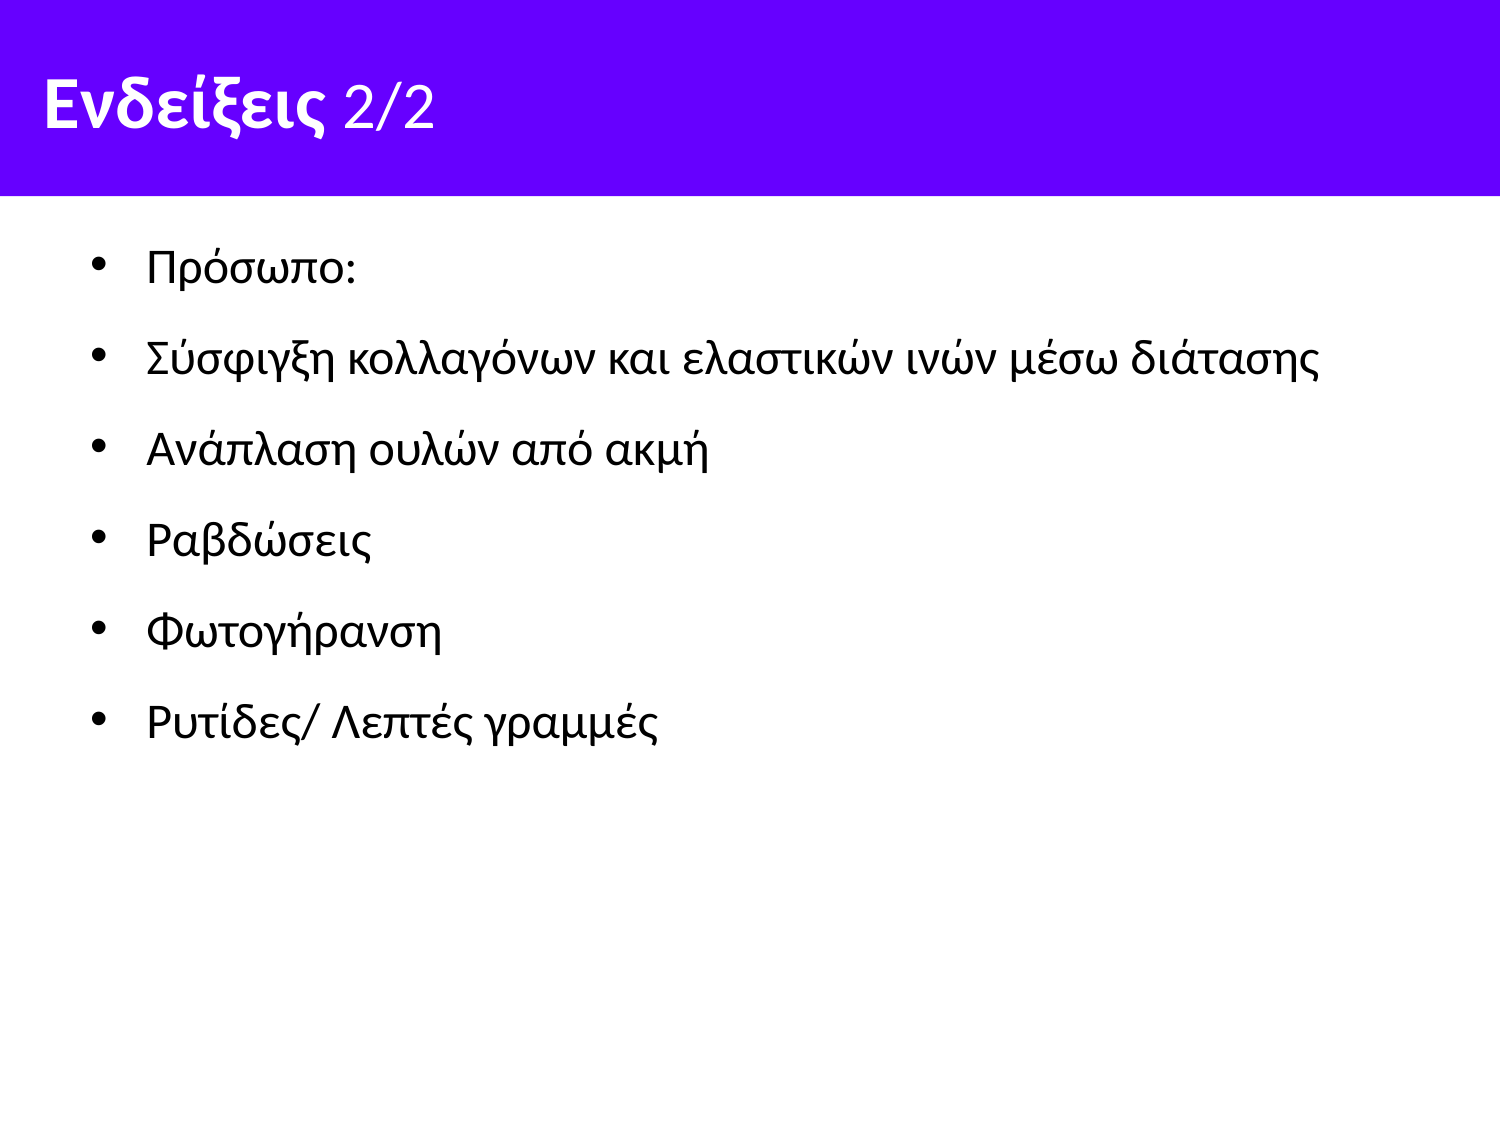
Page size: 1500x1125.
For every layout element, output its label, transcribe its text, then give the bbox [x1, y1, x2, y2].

title Ενδείξεις 2/2 [0, 0, 1500, 197]
list Πρόσωπο: Σύσφιγξη κολλαγόνων και ελαστικών ινών μέσω διάτασης Ανάπλαση ουλών από ακμή Ραβδώσεις Φωτογήρανση Ρυτίδες/ Λεπτές γραμμές [75, 219, 1425, 1024]
